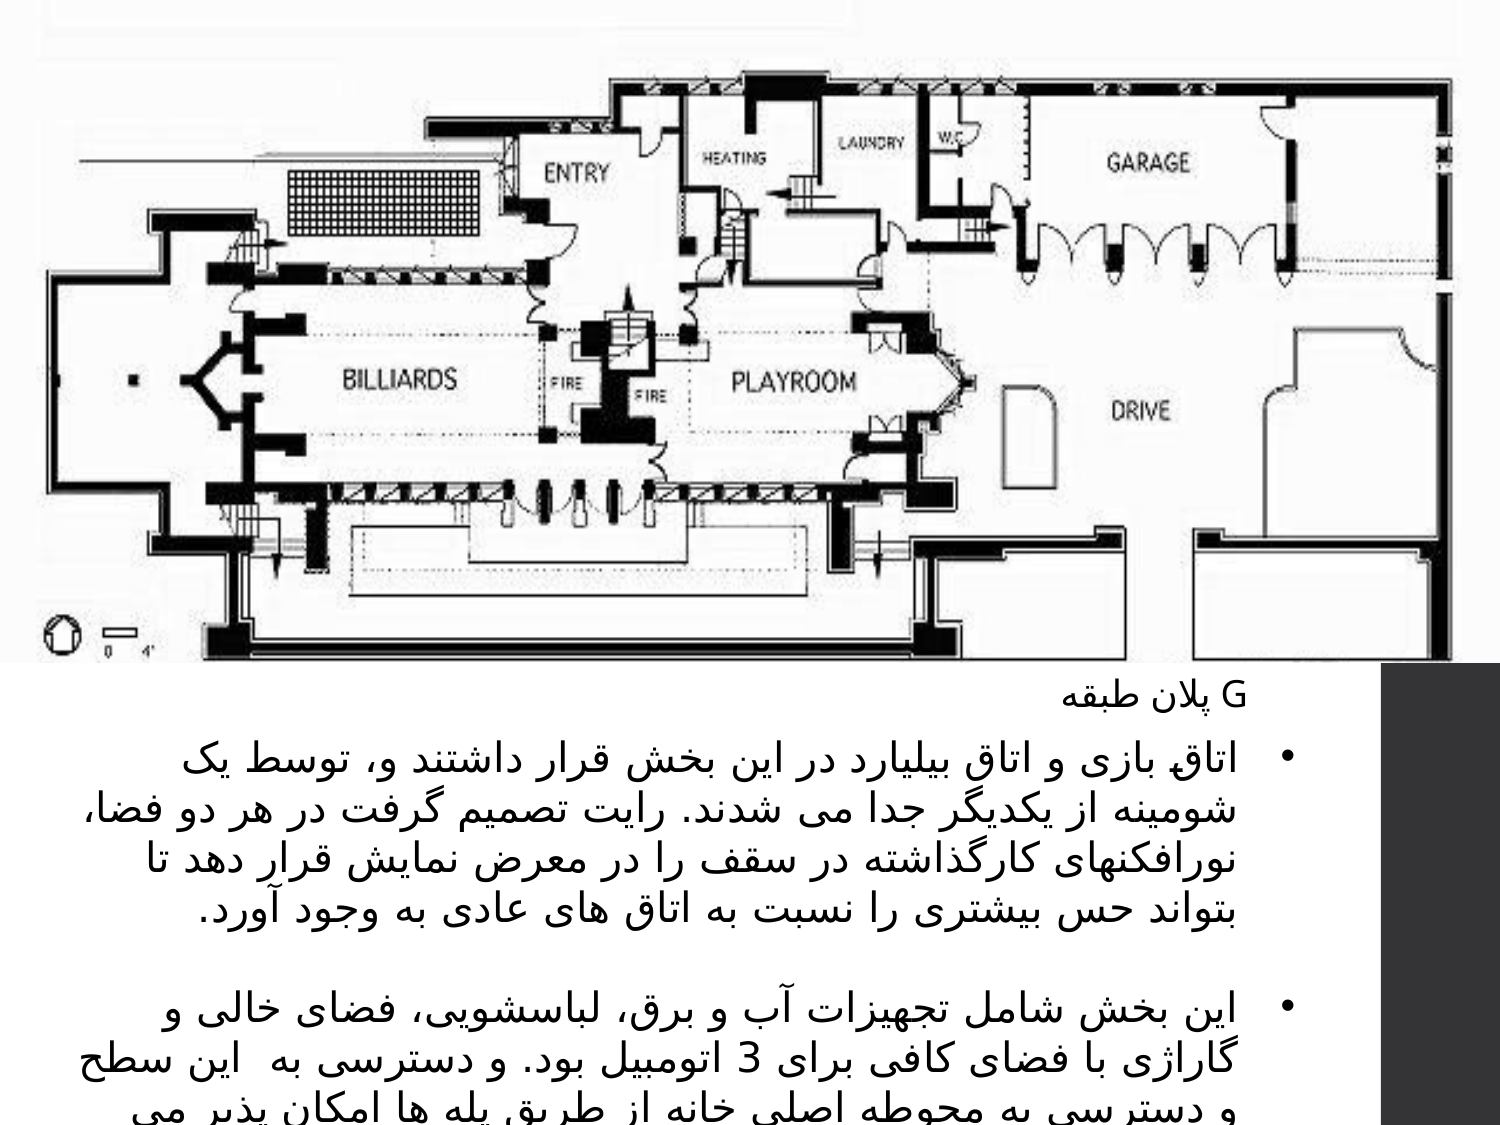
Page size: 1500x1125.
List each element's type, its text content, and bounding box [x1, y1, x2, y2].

picture [0, 0, 1500, 663]
text_box اتاق بازی و اتاق بیلیارد در این بخش قرار داشتند و، توسط یک شومینه از یکدیگر جدا می شدند. رایت تصمیم گرفت در هر دو فضا، نورافکنهای کارگذاشته در سقف را در معرض نمایش قرار دهد تا بتواند حس بیشتری را نسبت به اتاق های عادی به وجود آورد. این بخش شامل تجهیزات آب و برق، لباسشویی، فضای خالی و گاراژی با فضای کافی برای 3 اتومبیل بود. و دسترسی به این سطح و دسترسی به محوطه اصلی خانه از طریق پله ها امکان پذیر می شد. [62, 723, 1310, 1125]
text_box پلان طبقه G [349, 671, 1263, 723]
